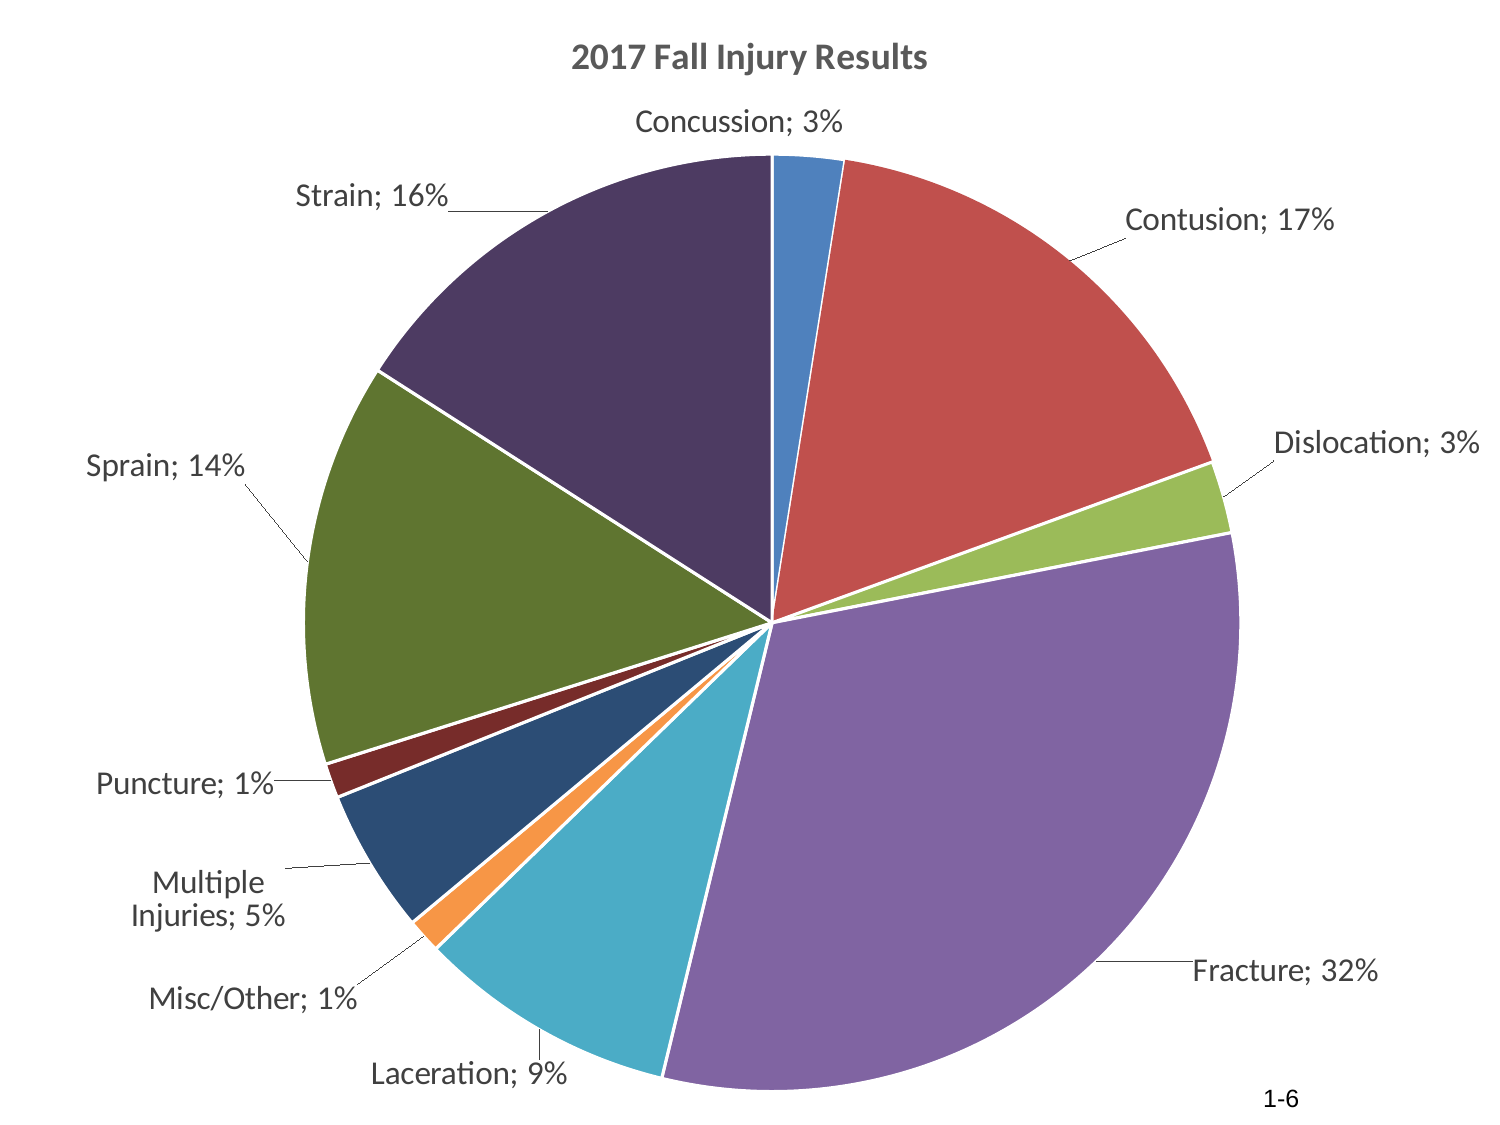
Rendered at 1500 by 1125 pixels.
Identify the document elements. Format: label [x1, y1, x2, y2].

chart [0, 0, 1500, 1125]
